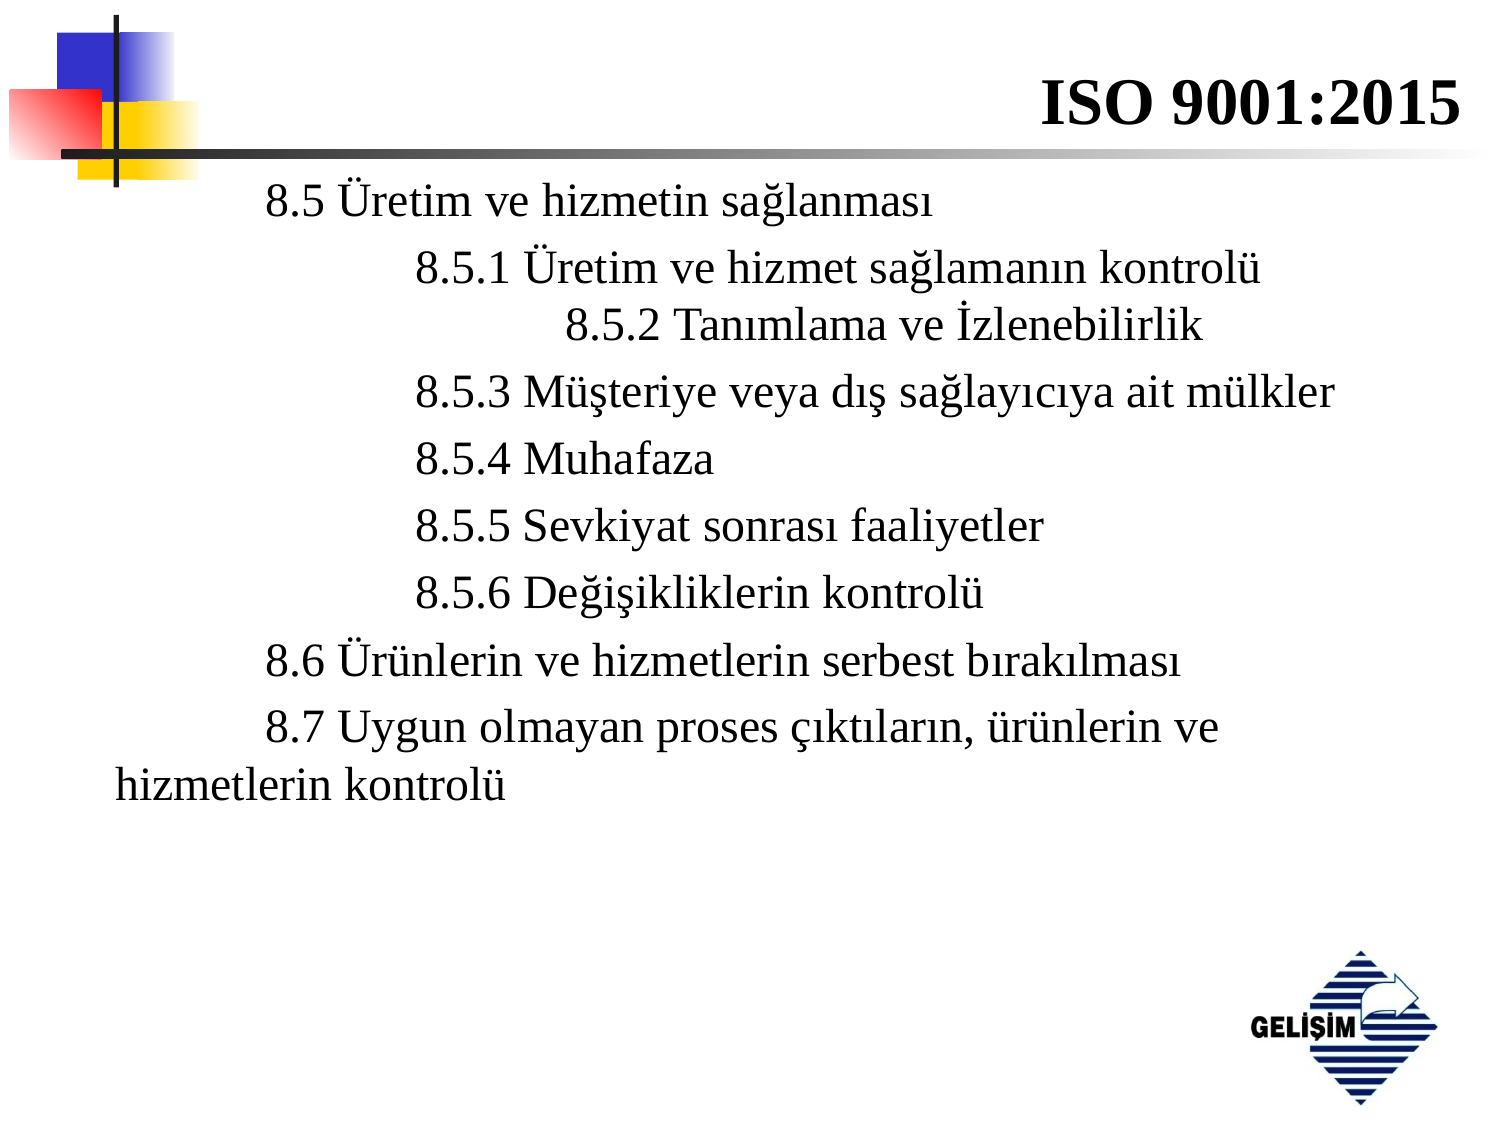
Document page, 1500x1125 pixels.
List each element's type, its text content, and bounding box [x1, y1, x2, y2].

list 8.5 Üretim ve hizmetin sağlanması 8.5.1 Üretim ve hizmet sağlamanın kontrolü 8.5.2 Tanımlama ve İzlenebilirlik 8.5.3 Müşteriye veya dış sağlayıcıya ait mülkler 8.5.4 Muhafaza 8.5.5 Sevkiyat sonrası faaliyetler 8.5.6 Değişikliklerin kontrolü 8.6 Ürünlerin ve hizmetlerin serbest bırakılması 8.7 Uygun olmayan proses çıktıların, ürünlerin ve hizmetlerin kontrolü [100, 160, 1400, 829]
title ISO 9001:2015 [64, 34, 1478, 161]
picture [1250, 949, 1438, 1106]
